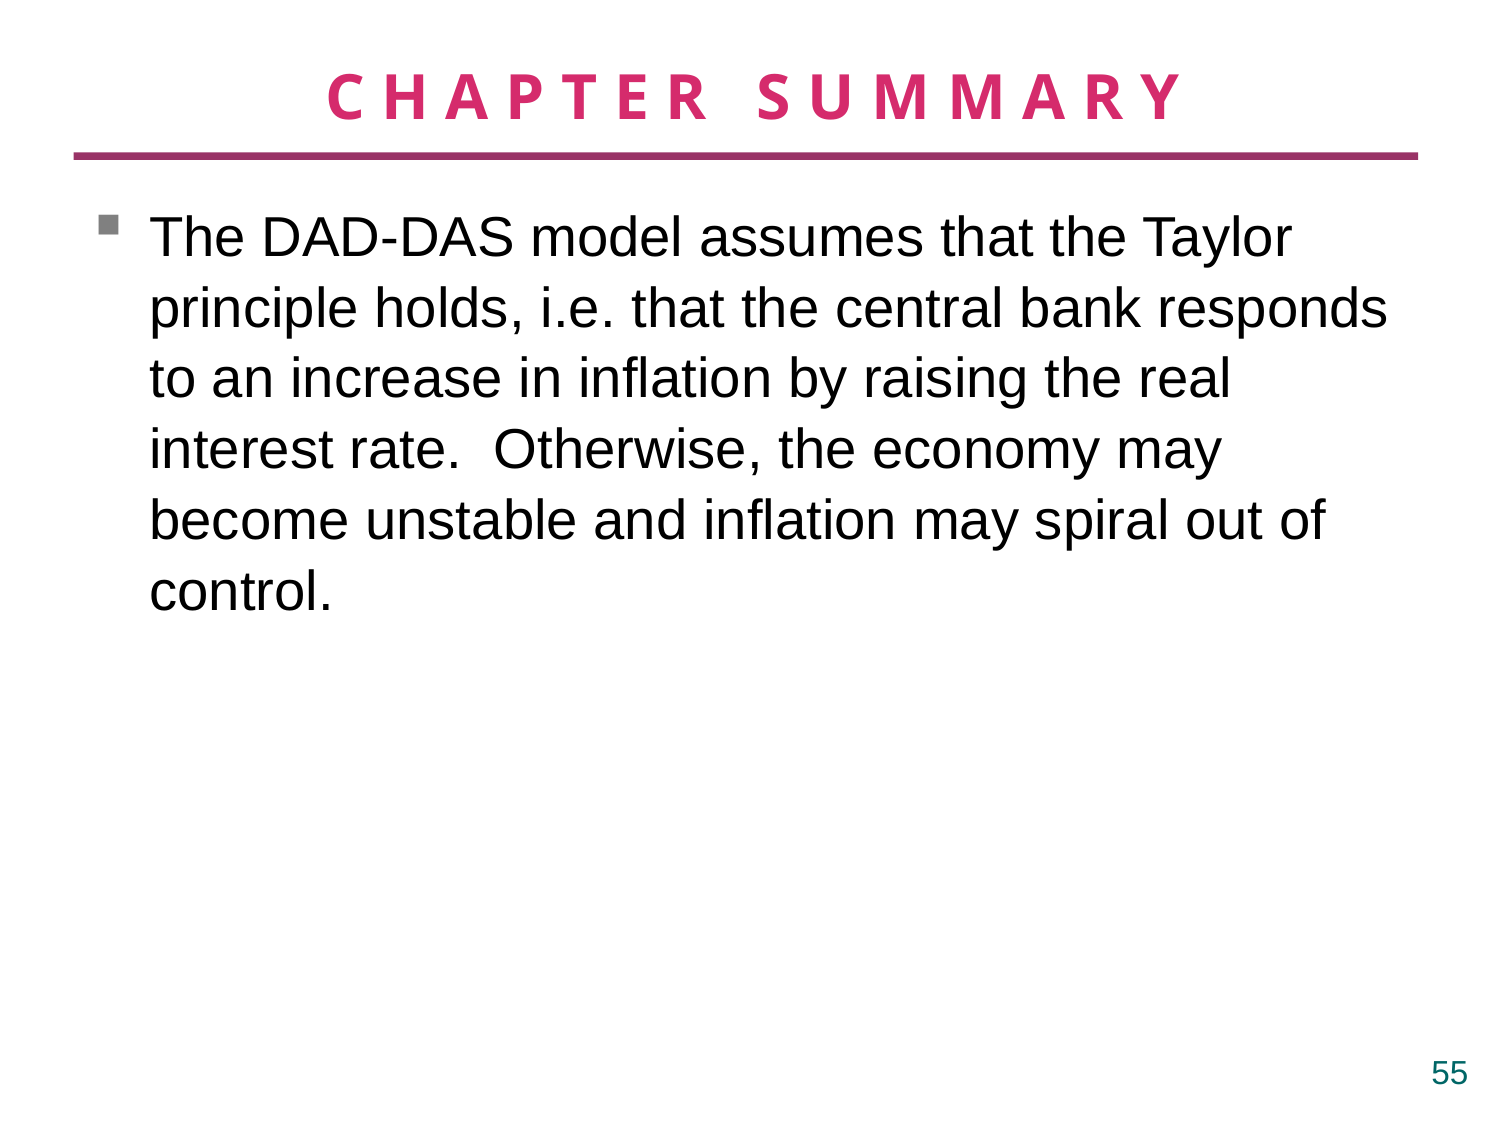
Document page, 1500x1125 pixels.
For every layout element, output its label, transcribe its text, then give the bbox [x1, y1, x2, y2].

text_box [72, 150, 1420, 162]
text_box 54 [1386, 1051, 1469, 1100]
title CHAPTER SUMMARY [76, 46, 1430, 139]
list The DAD-DAS model assumes that the Taylor principle holds, i.e. that the central bank responds to an increase in inflation by raising the real interest rate. Otherwise, the economy may become unstable and inflation may spiral out of control. [78, 188, 1425, 1033]
